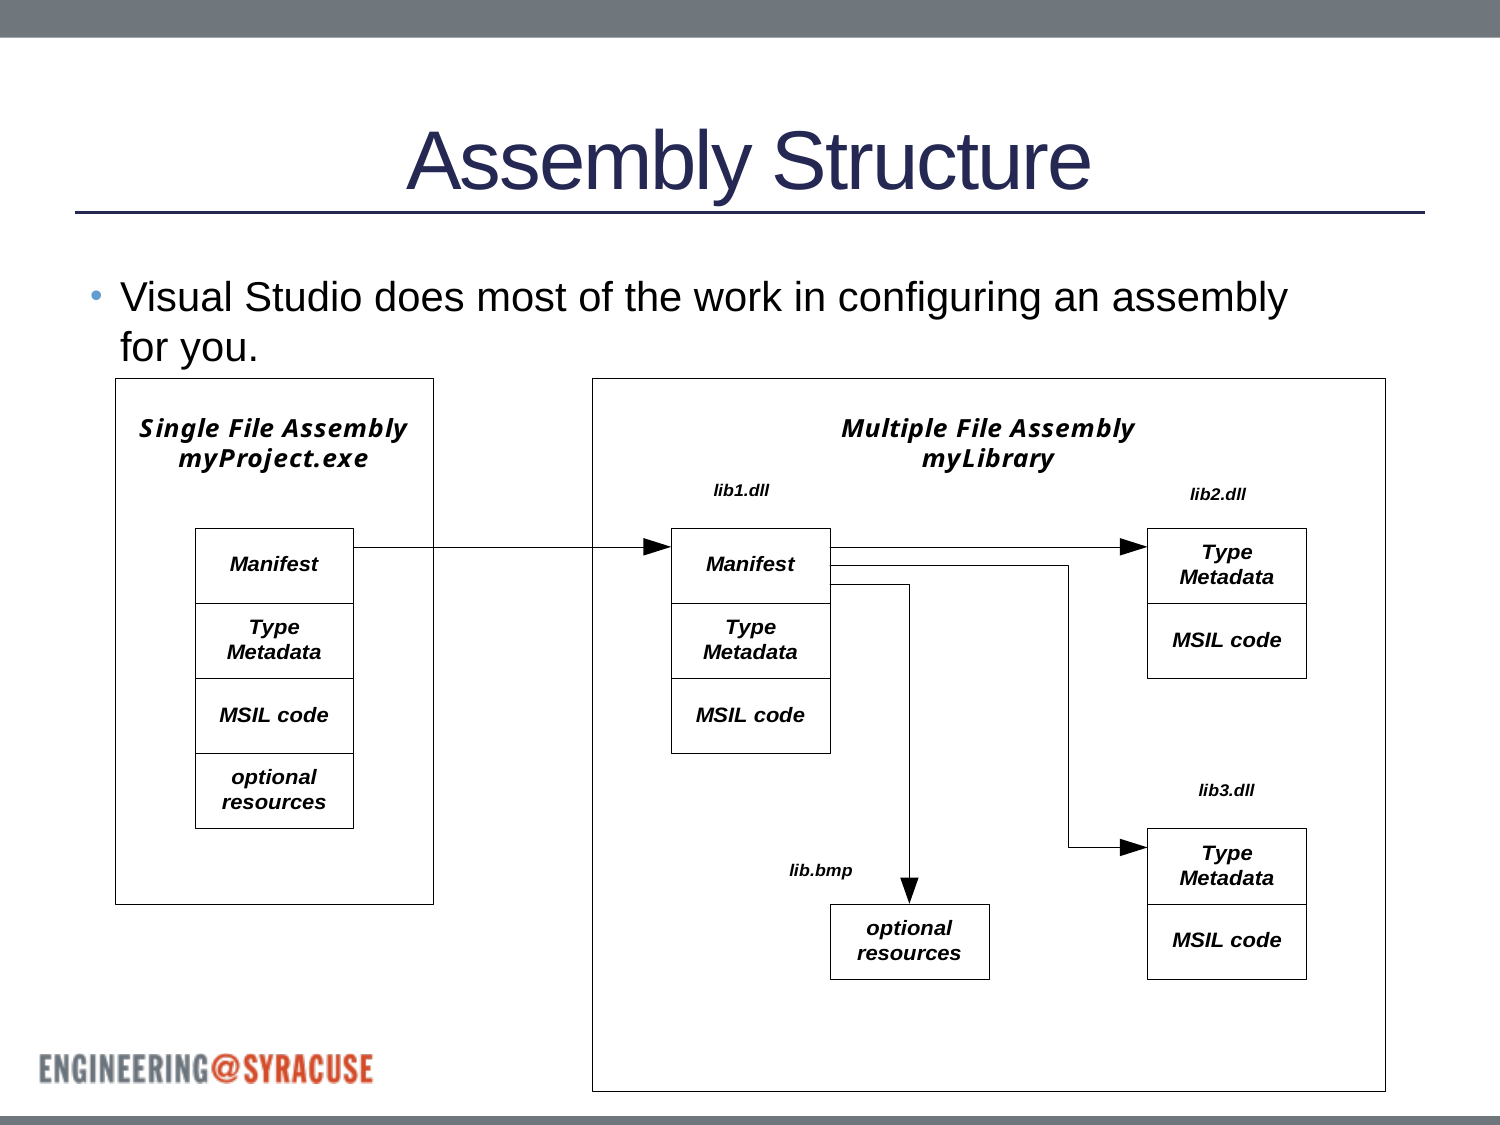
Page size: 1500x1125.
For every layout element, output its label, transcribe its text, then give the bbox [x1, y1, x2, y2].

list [112, 374, 1388, 1094]
title Assembly Structure [75, 75, 1425, 238]
picture [39, 1053, 112, 1084]
list Visual Studio does most of the work in configuring an assembly for you. [75, 262, 1350, 332]
